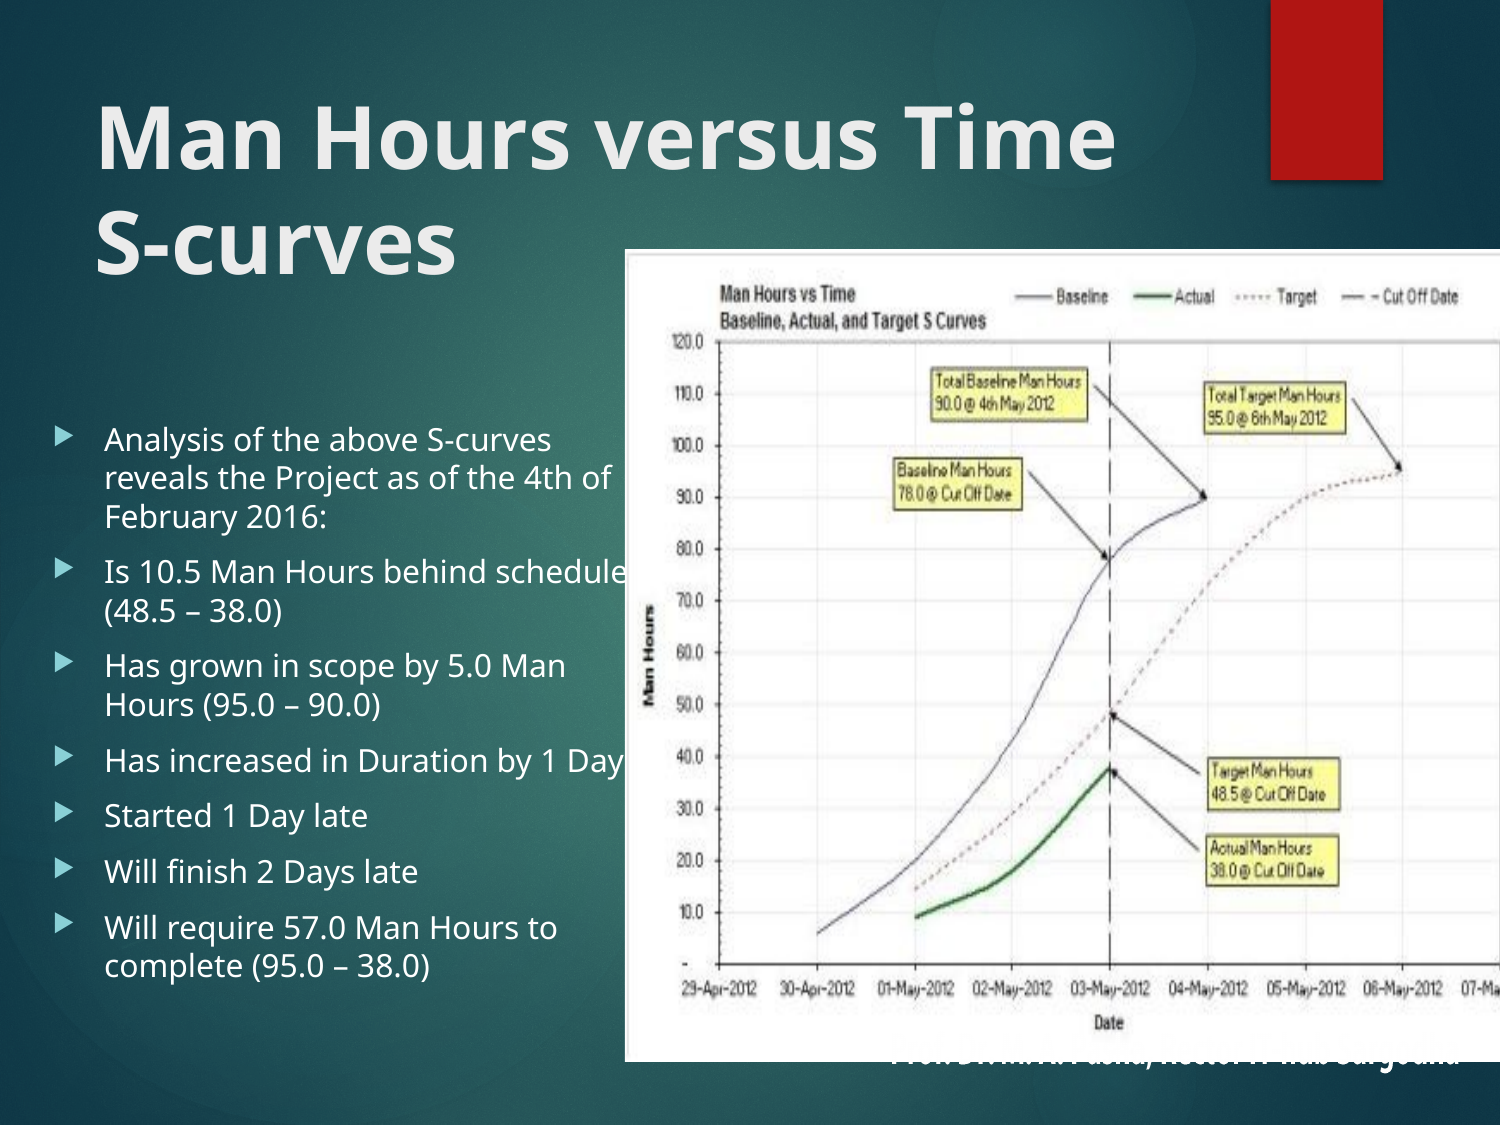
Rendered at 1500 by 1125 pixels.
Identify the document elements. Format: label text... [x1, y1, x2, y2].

list Analysis of the above S-curves reveals the Project as of the 4th of February 2016: Is 10.5 Man Hours behind schedule (48.5 – 38.0) Has grown in scope by 5.0 Man Hours (95.0 – 90.0) Has increased in Duration by 1 Day Started 1 Day late Will finish 2 Days late Will require 57.0 Man Hours to complete (95.0 – 38.0) [37, 412, 618, 1027]
title Man Hours versus Time S‑curves [79, 74, 1237, 304]
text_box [624, 249, 1500, 1076]
